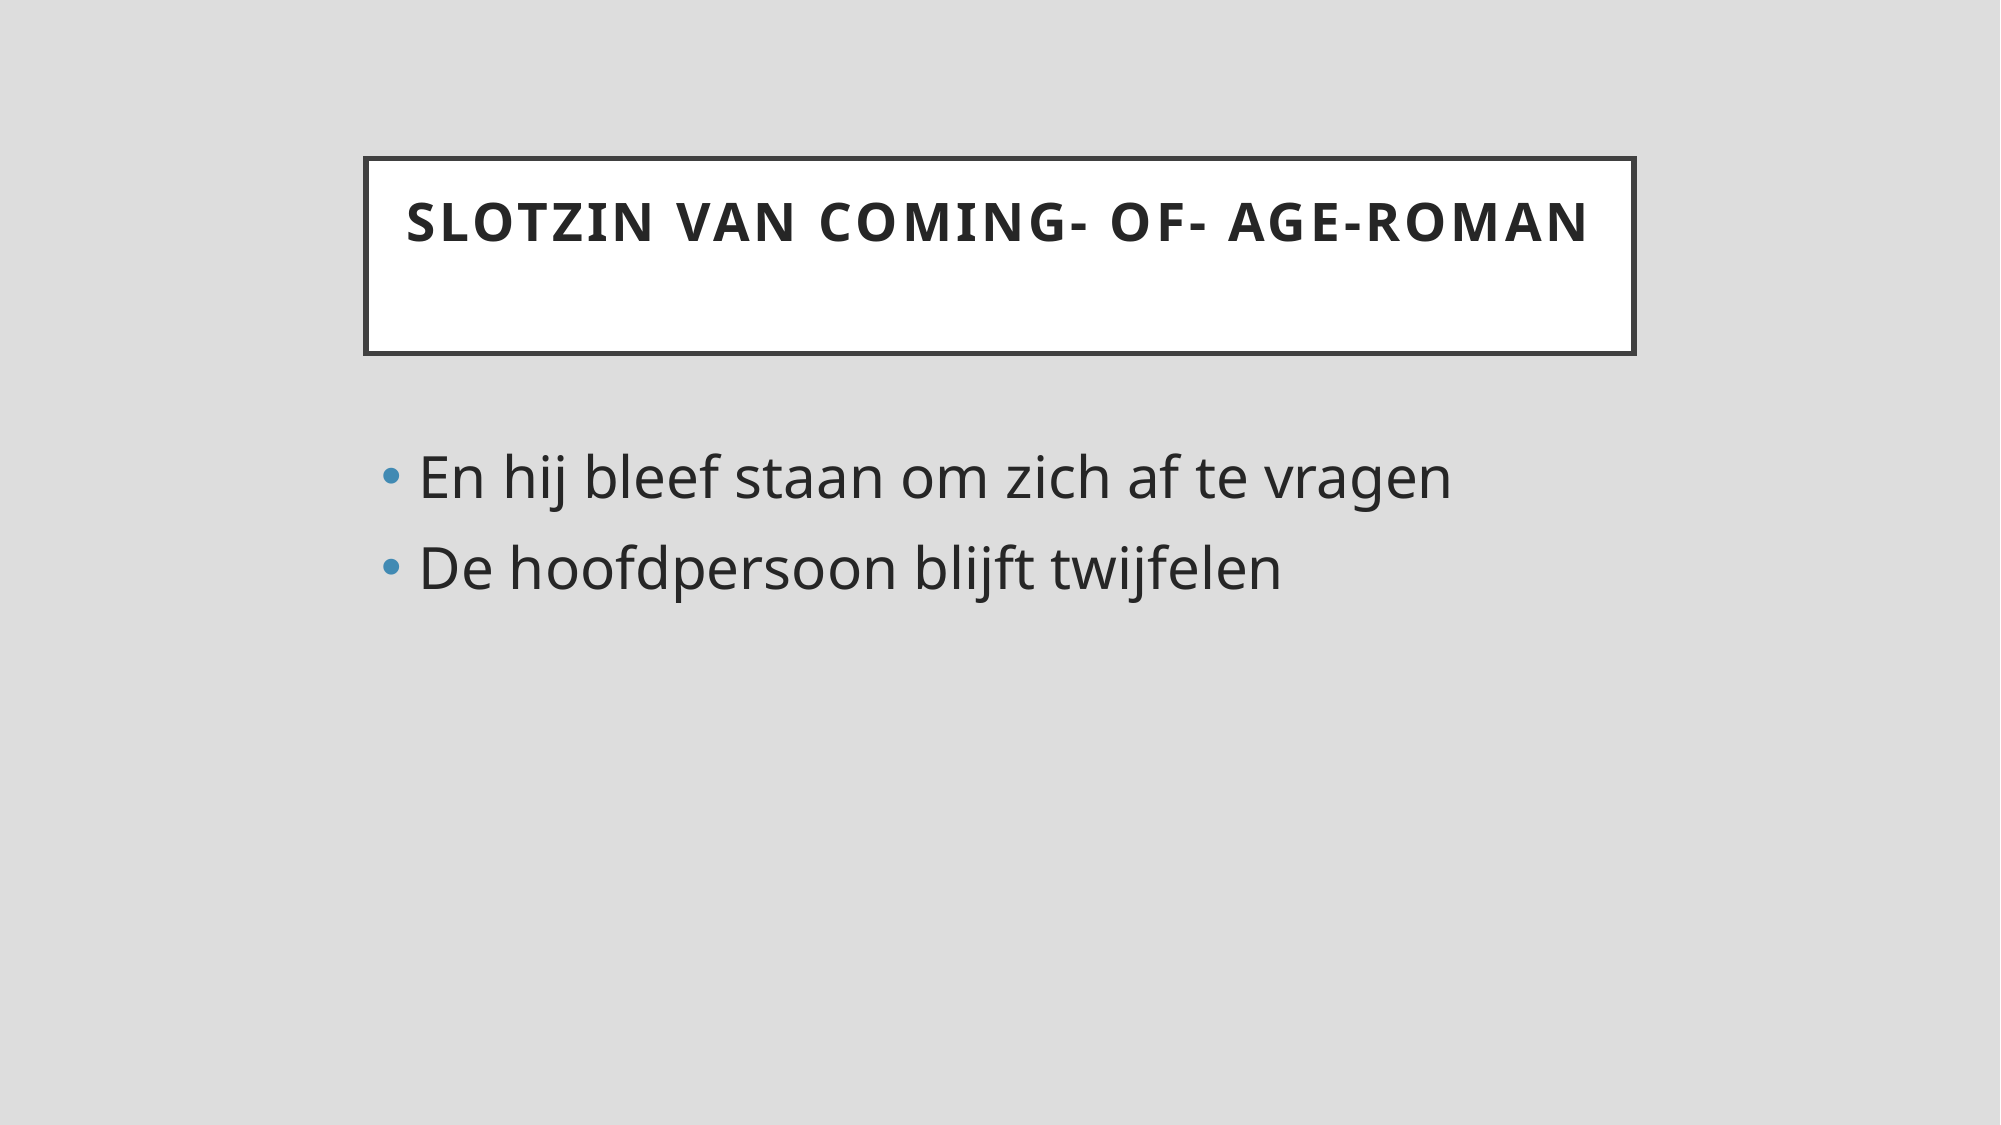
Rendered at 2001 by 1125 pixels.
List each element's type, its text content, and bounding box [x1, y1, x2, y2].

list En hij bleef staan om zich af te vragen De hoofdpersoon blijft twijfelen [366, 432, 1634, 942]
title Slotzin van coming- of- Age-roman [363, 156, 1637, 356]
